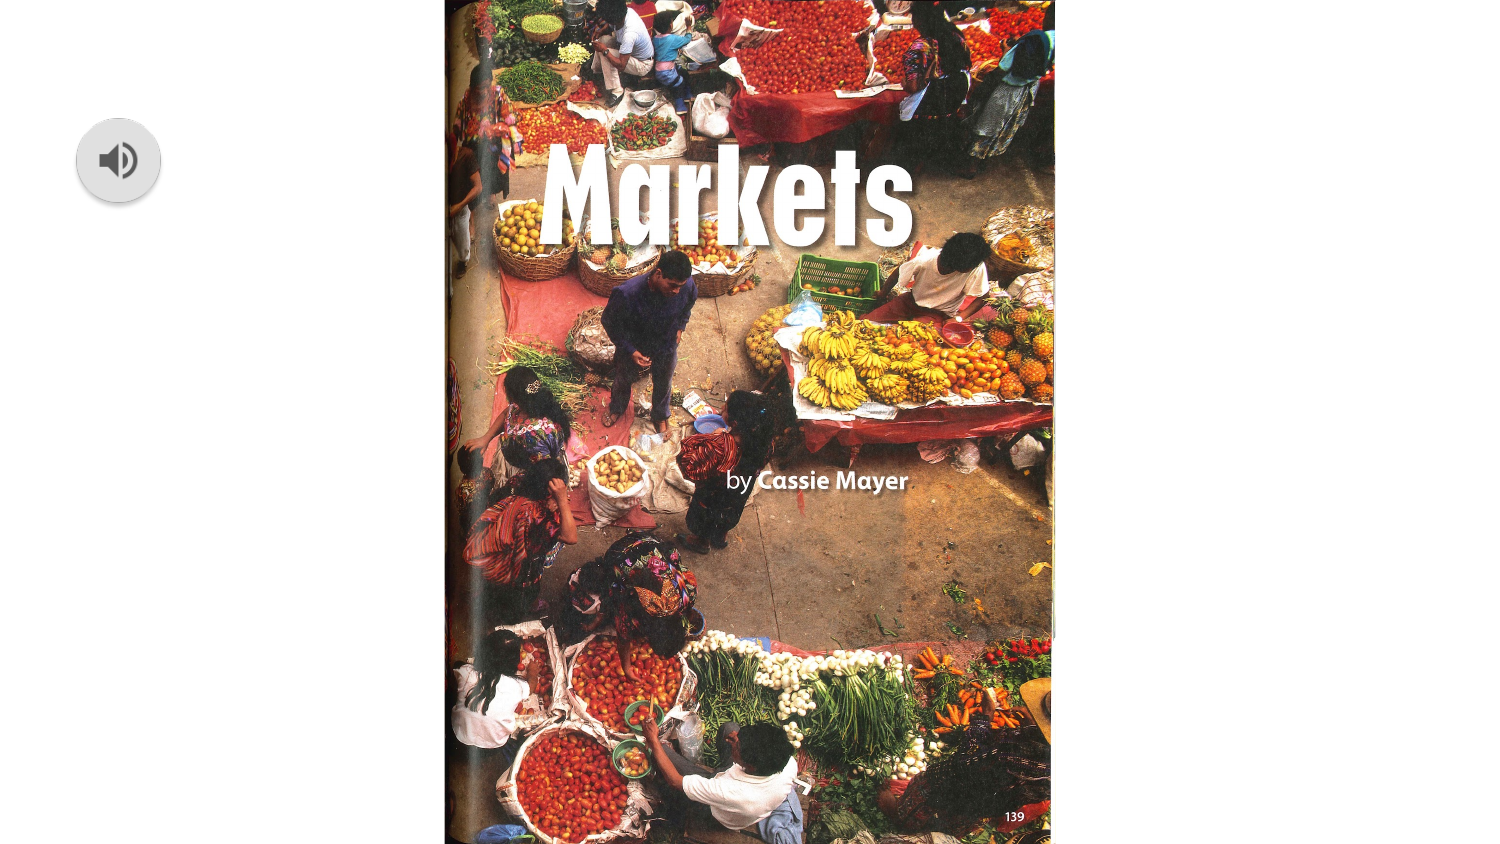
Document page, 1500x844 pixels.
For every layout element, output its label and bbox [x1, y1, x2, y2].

picture [444, 0, 1056, 844]
picture [68, 110, 169, 212]
